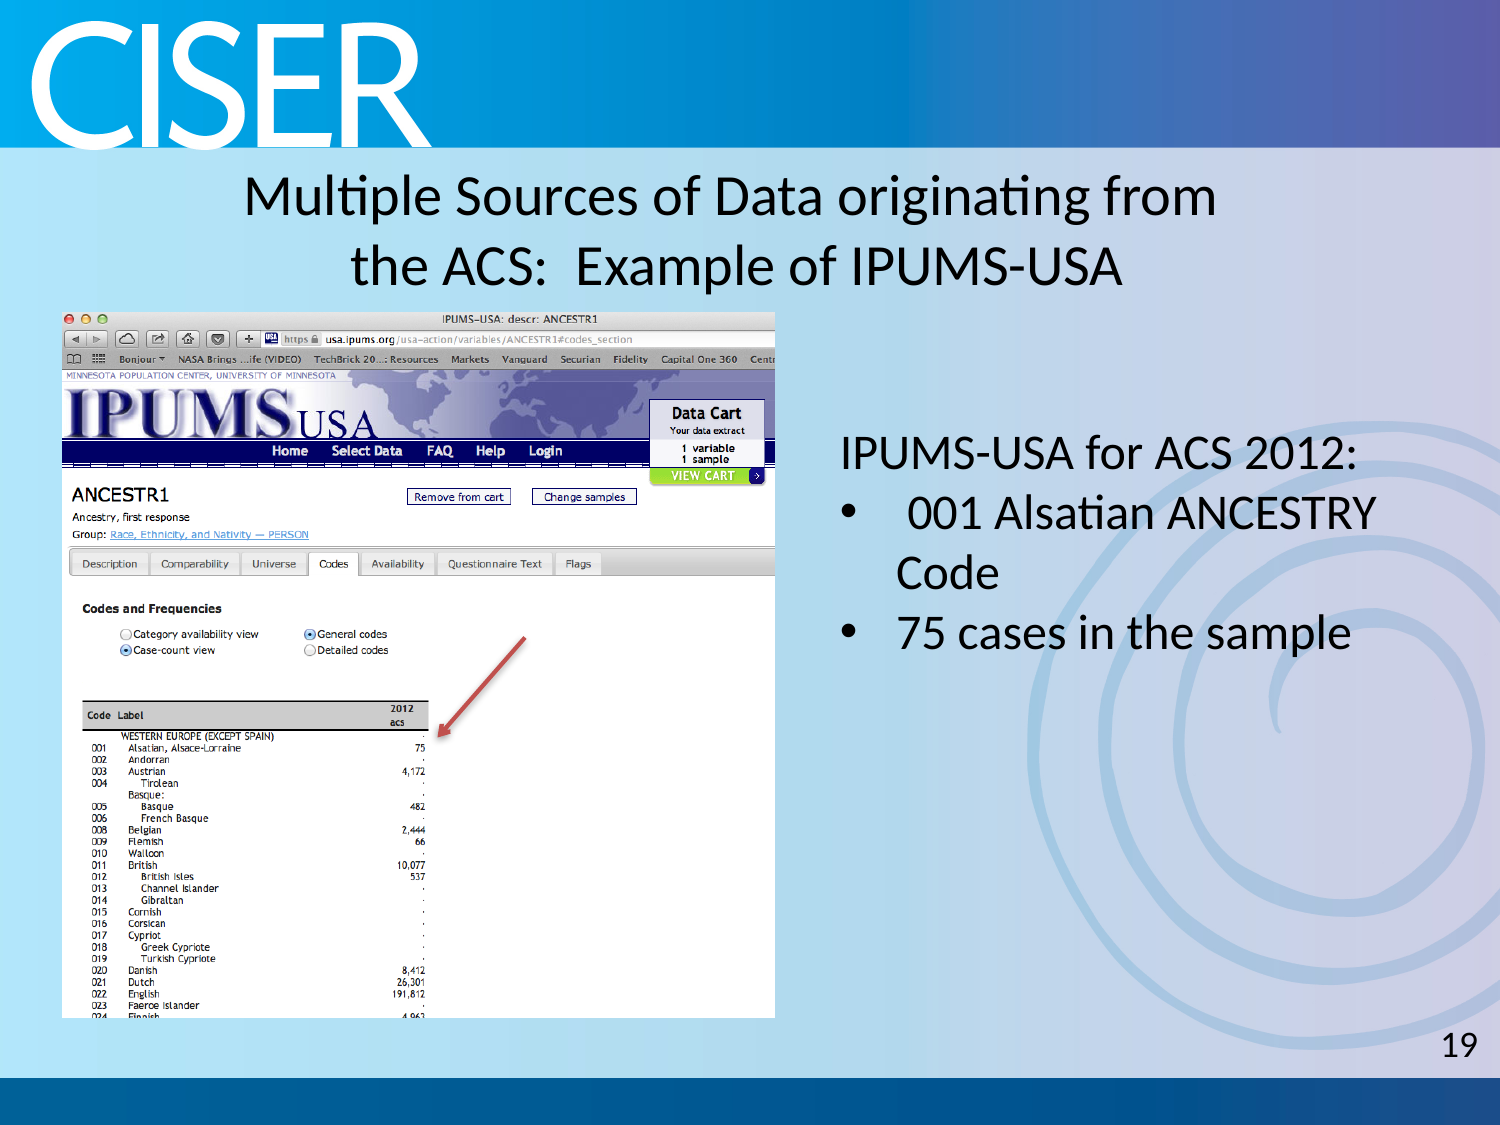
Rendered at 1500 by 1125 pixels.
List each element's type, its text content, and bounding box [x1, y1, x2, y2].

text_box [437, 637, 526, 738]
picture [0, 0, 1500, 1125]
title Multiple Sources of Data originating from the ACS: Example of IPUMS-USA [62, 149, 1413, 338]
text_box IPUMS-USA for ACS 2012: 001 Alsatian ANCESTRY Code 75 cases in the sample [824, 412, 1438, 773]
text_box 19 [1425, 1012, 1494, 1073]
